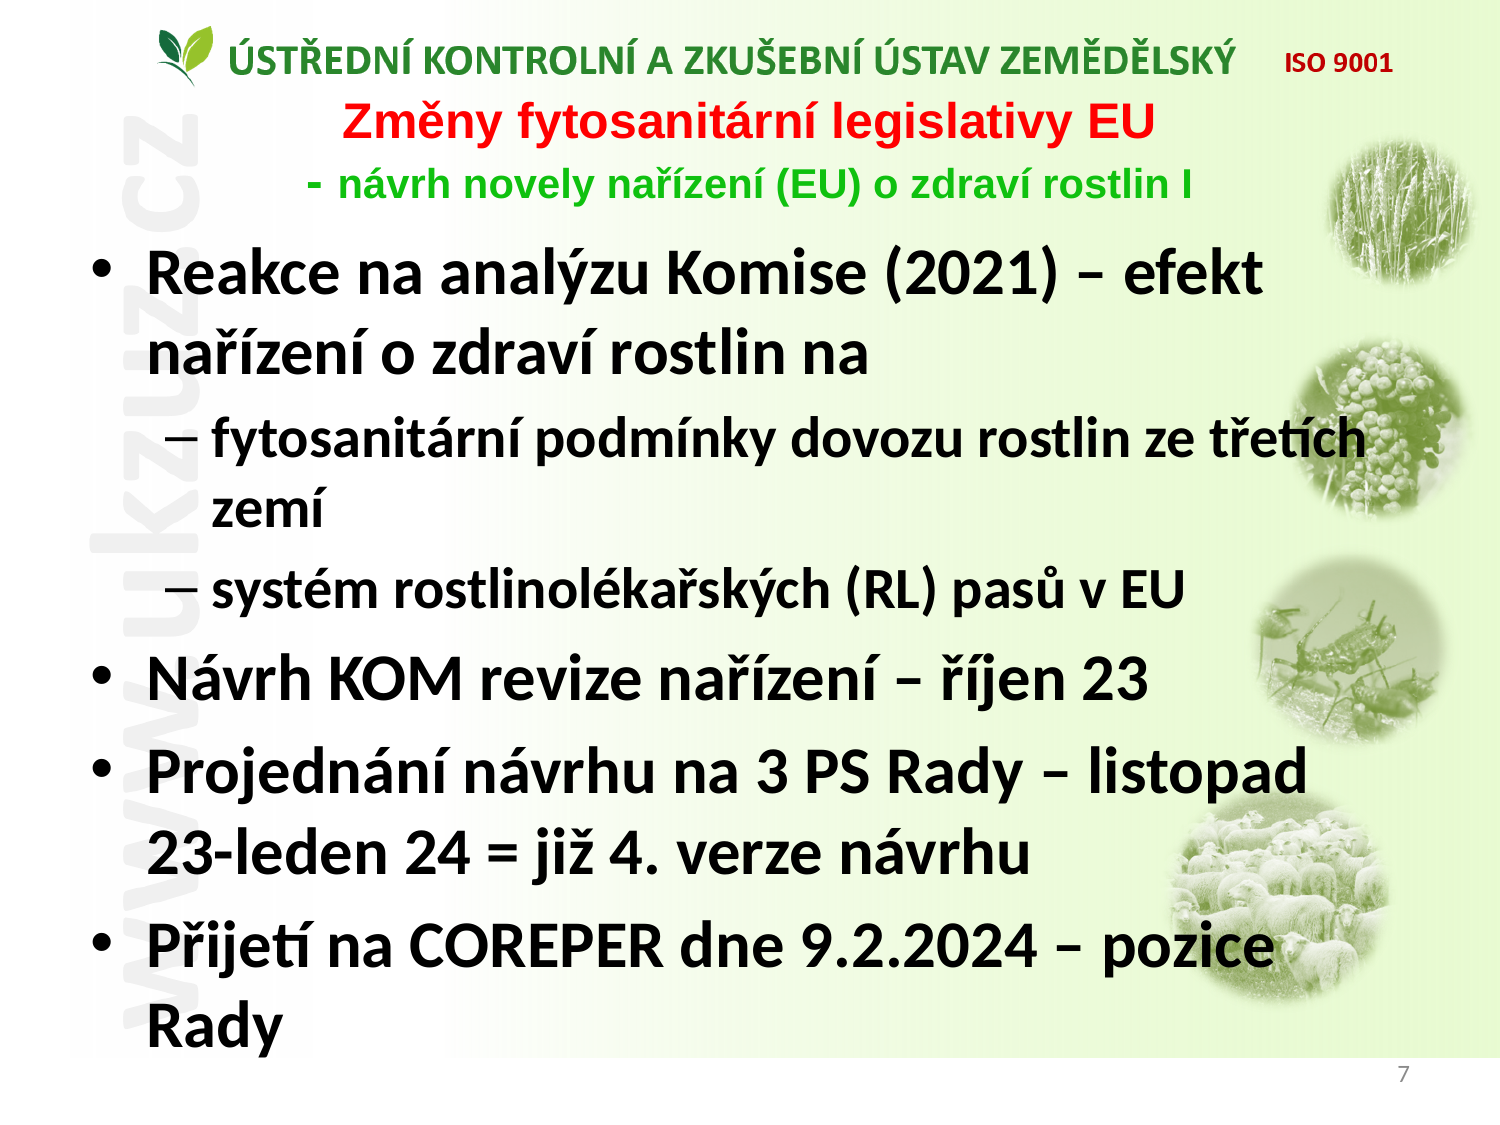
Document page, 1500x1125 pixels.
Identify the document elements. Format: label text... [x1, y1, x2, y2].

list Reakce na analýzu Komise (2021) – efekt nařízení o zdraví rostlin na fytosanitární podmínky dovozu rostlin ze třetích zemí systém rostlinolékařských (RL) pasů v EU Návrh KOM revize nařízení – říjen 23 Projednání návrhu na 3 PS Rady – listopad 23-leden 24 = již 4. verze návrhu Přijetí na COREPER dne 9.2.2024 – pozice Rady [75, 219, 1425, 1071]
picture [0, 0, 1500, 1125]
slide_number 7 [1074, 1042, 1425, 1103]
title Změny fytosanitární legislativy EU - návrh novely nařízení (EU) o zdraví rostlin I [75, 54, 1425, 219]
